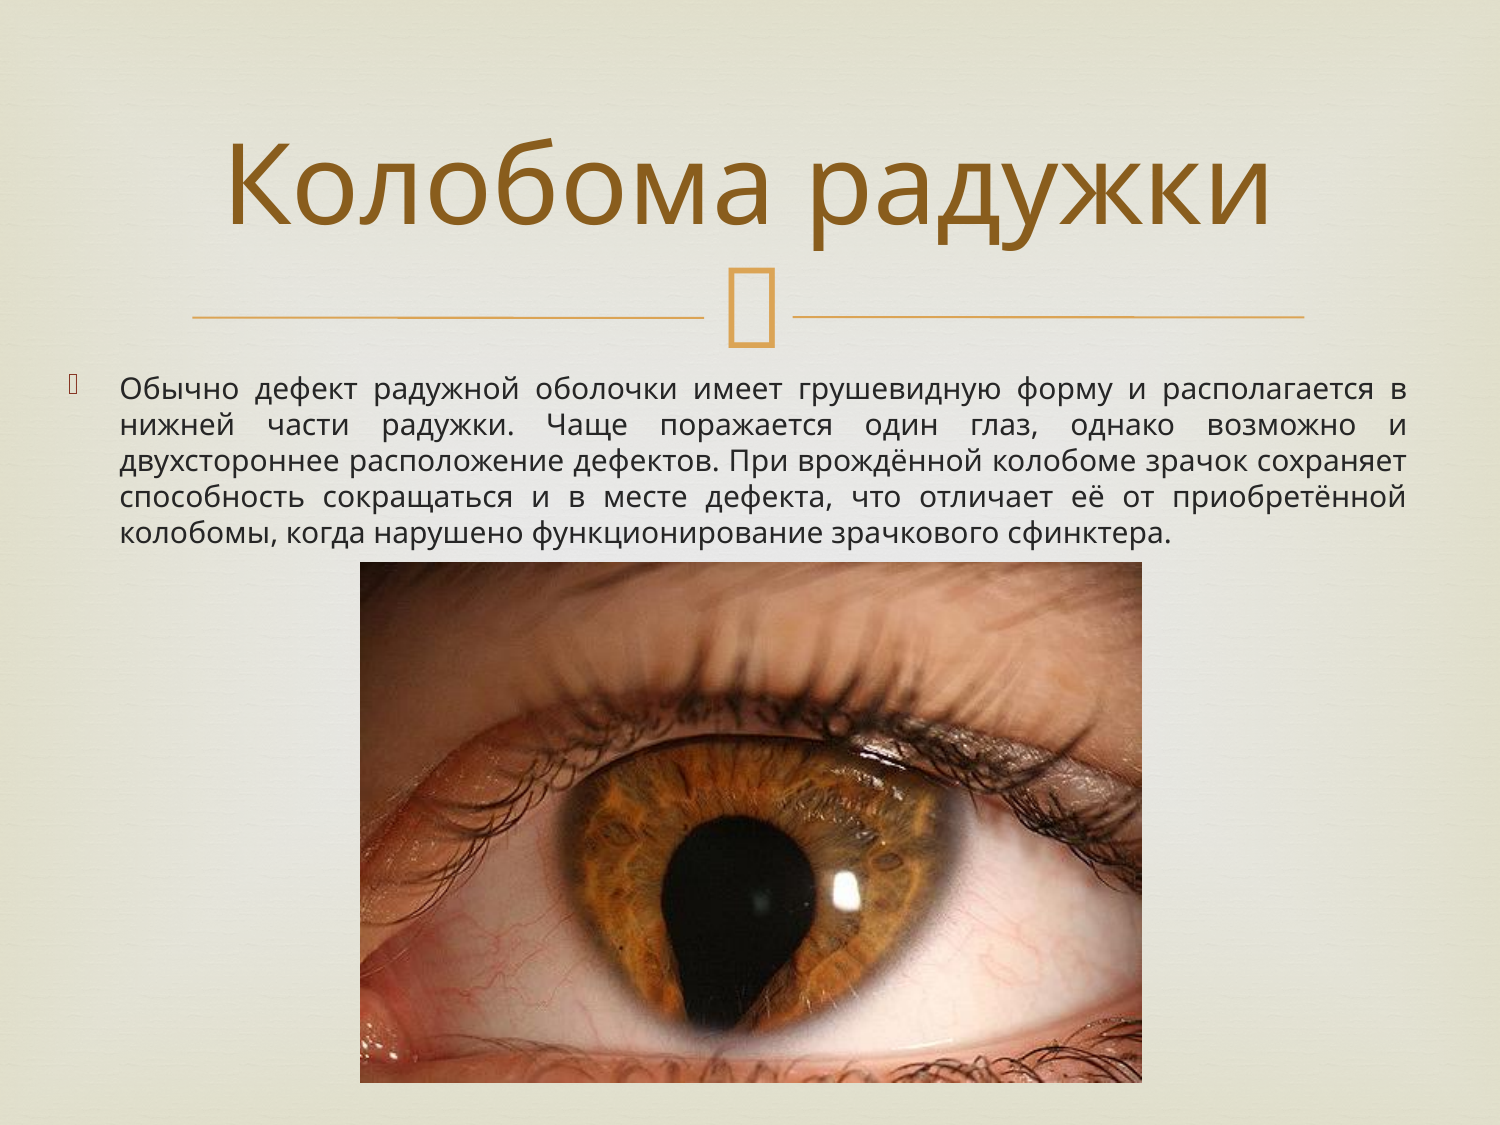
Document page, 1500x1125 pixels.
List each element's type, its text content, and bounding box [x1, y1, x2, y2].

list Обычно дефект радужной оболочки имеет грушевидную форму и располагается в нижней части радужки. Чаще поражается один глаз, однако возможно и двухстороннее расположение дефектов. При врождённой колобоме зрачок сохраняет способность сокращаться и в месте дефекта, что отличает её от приобретённой колобомы, когда нарушено функционирование зрачкового сфинктера. [53, 361, 1424, 563]
picture [359, 561, 1142, 1084]
title Колобома радужки [112, 93, 1386, 267]
